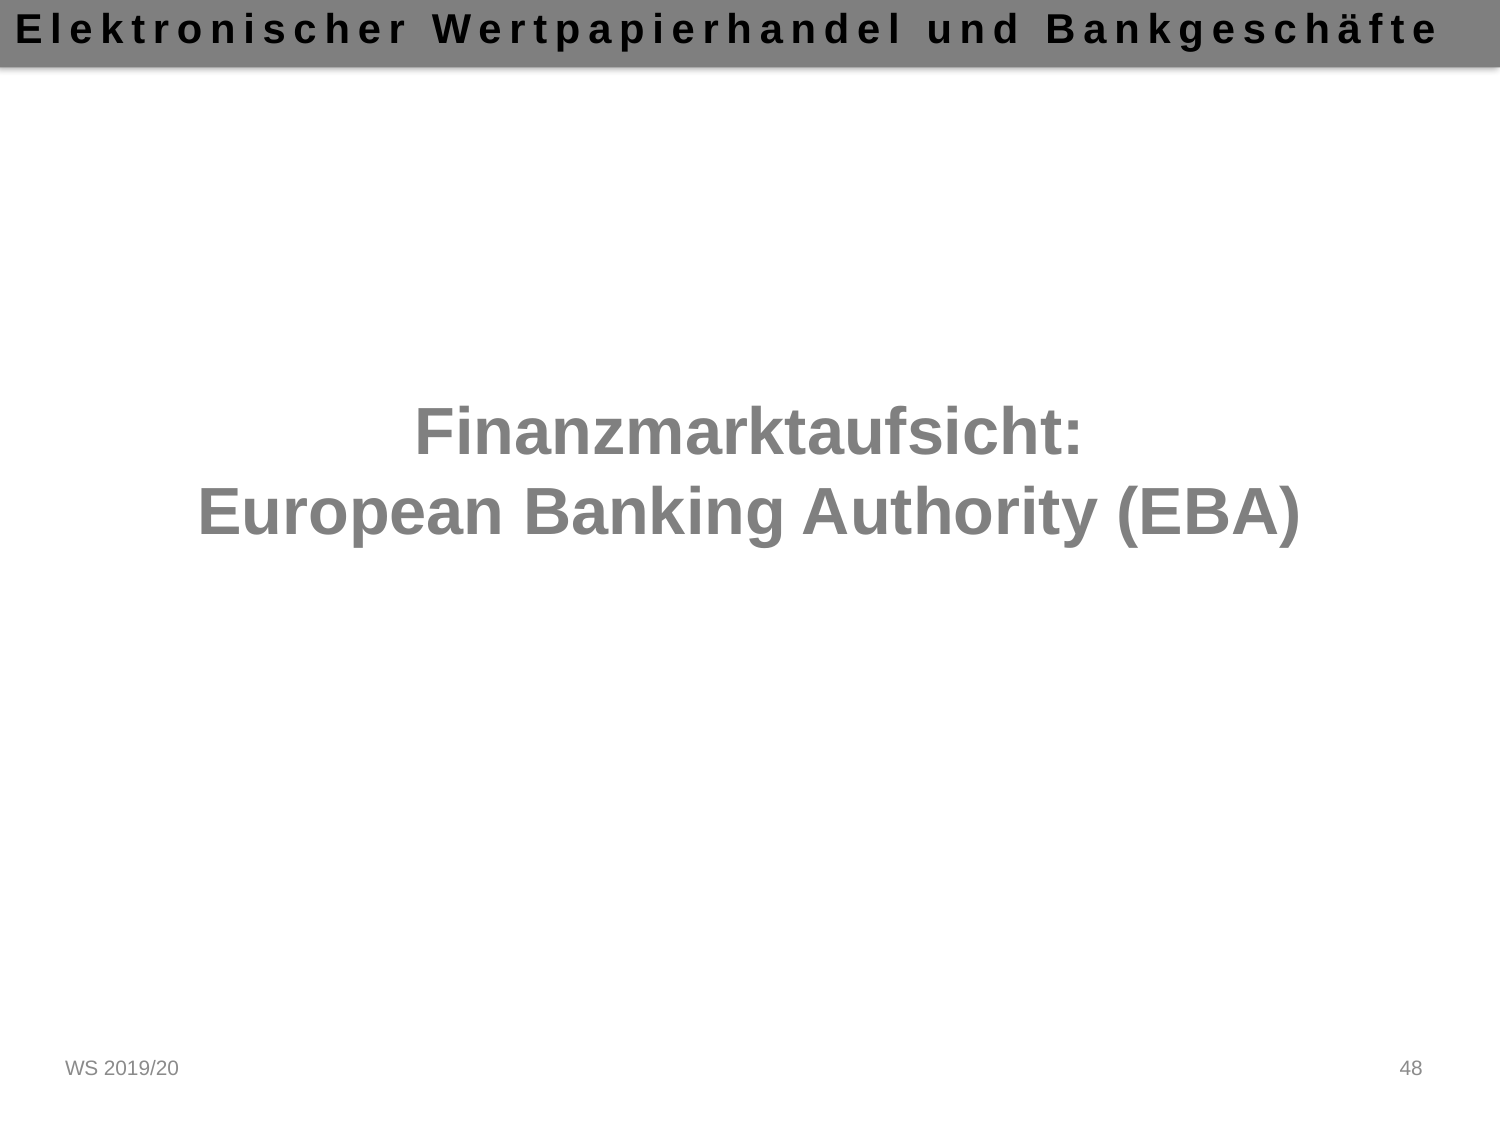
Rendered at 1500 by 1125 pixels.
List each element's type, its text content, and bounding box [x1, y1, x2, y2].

title Finanzmarktaufsicht: European Banking Authority (EBA) [162, 312, 1338, 624]
